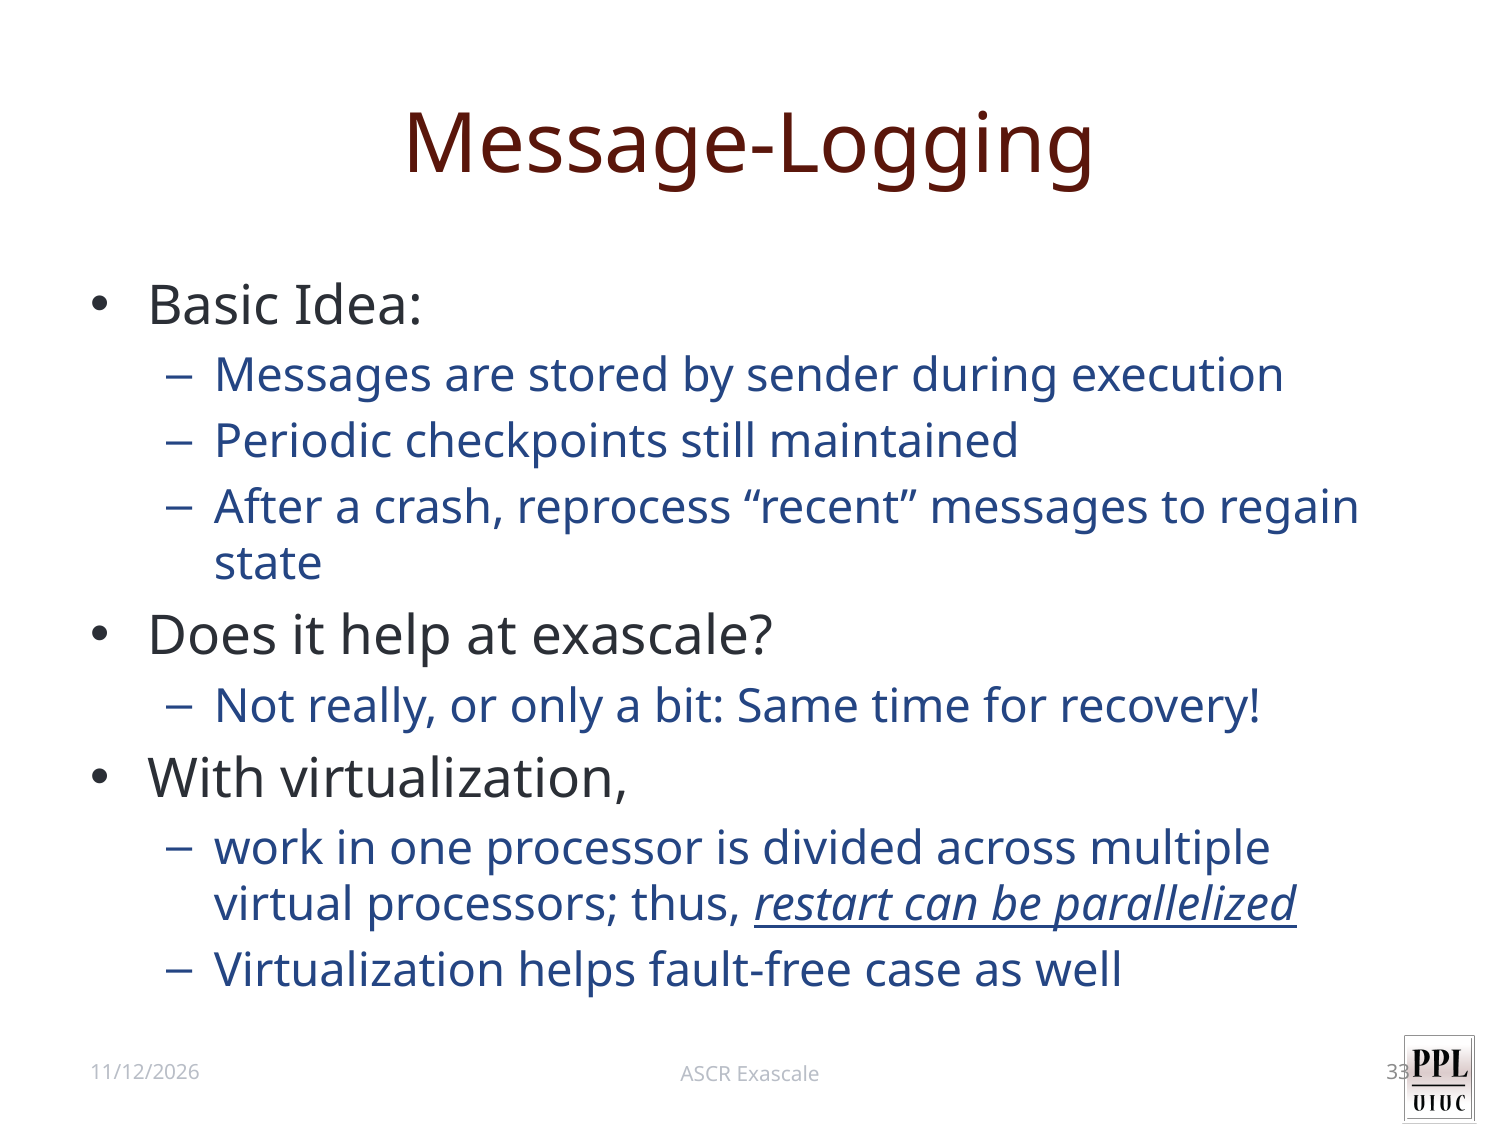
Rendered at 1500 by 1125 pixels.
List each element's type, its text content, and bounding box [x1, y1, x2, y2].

list Basic Idea: Messages are stored by sender during execution Periodic checkpoints still maintained After a crash, reprocess “recent” messages to regain state Does it help at exascale? Not really, or only a bit: Same time for recovery! With virtualization, work in one processor is divided across multiple virtual processors; thus, restart can be parallelized Virtualization helps fault-free case as well [75, 262, 1425, 1005]
footer ASCR Exascale [512, 1042, 988, 1103]
slide_number 33 [1074, 1042, 1425, 1103]
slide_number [75, 1042, 425, 1103]
title Message-Logging [75, 45, 1425, 233]
picture [1400, 1031, 1478, 1125]
